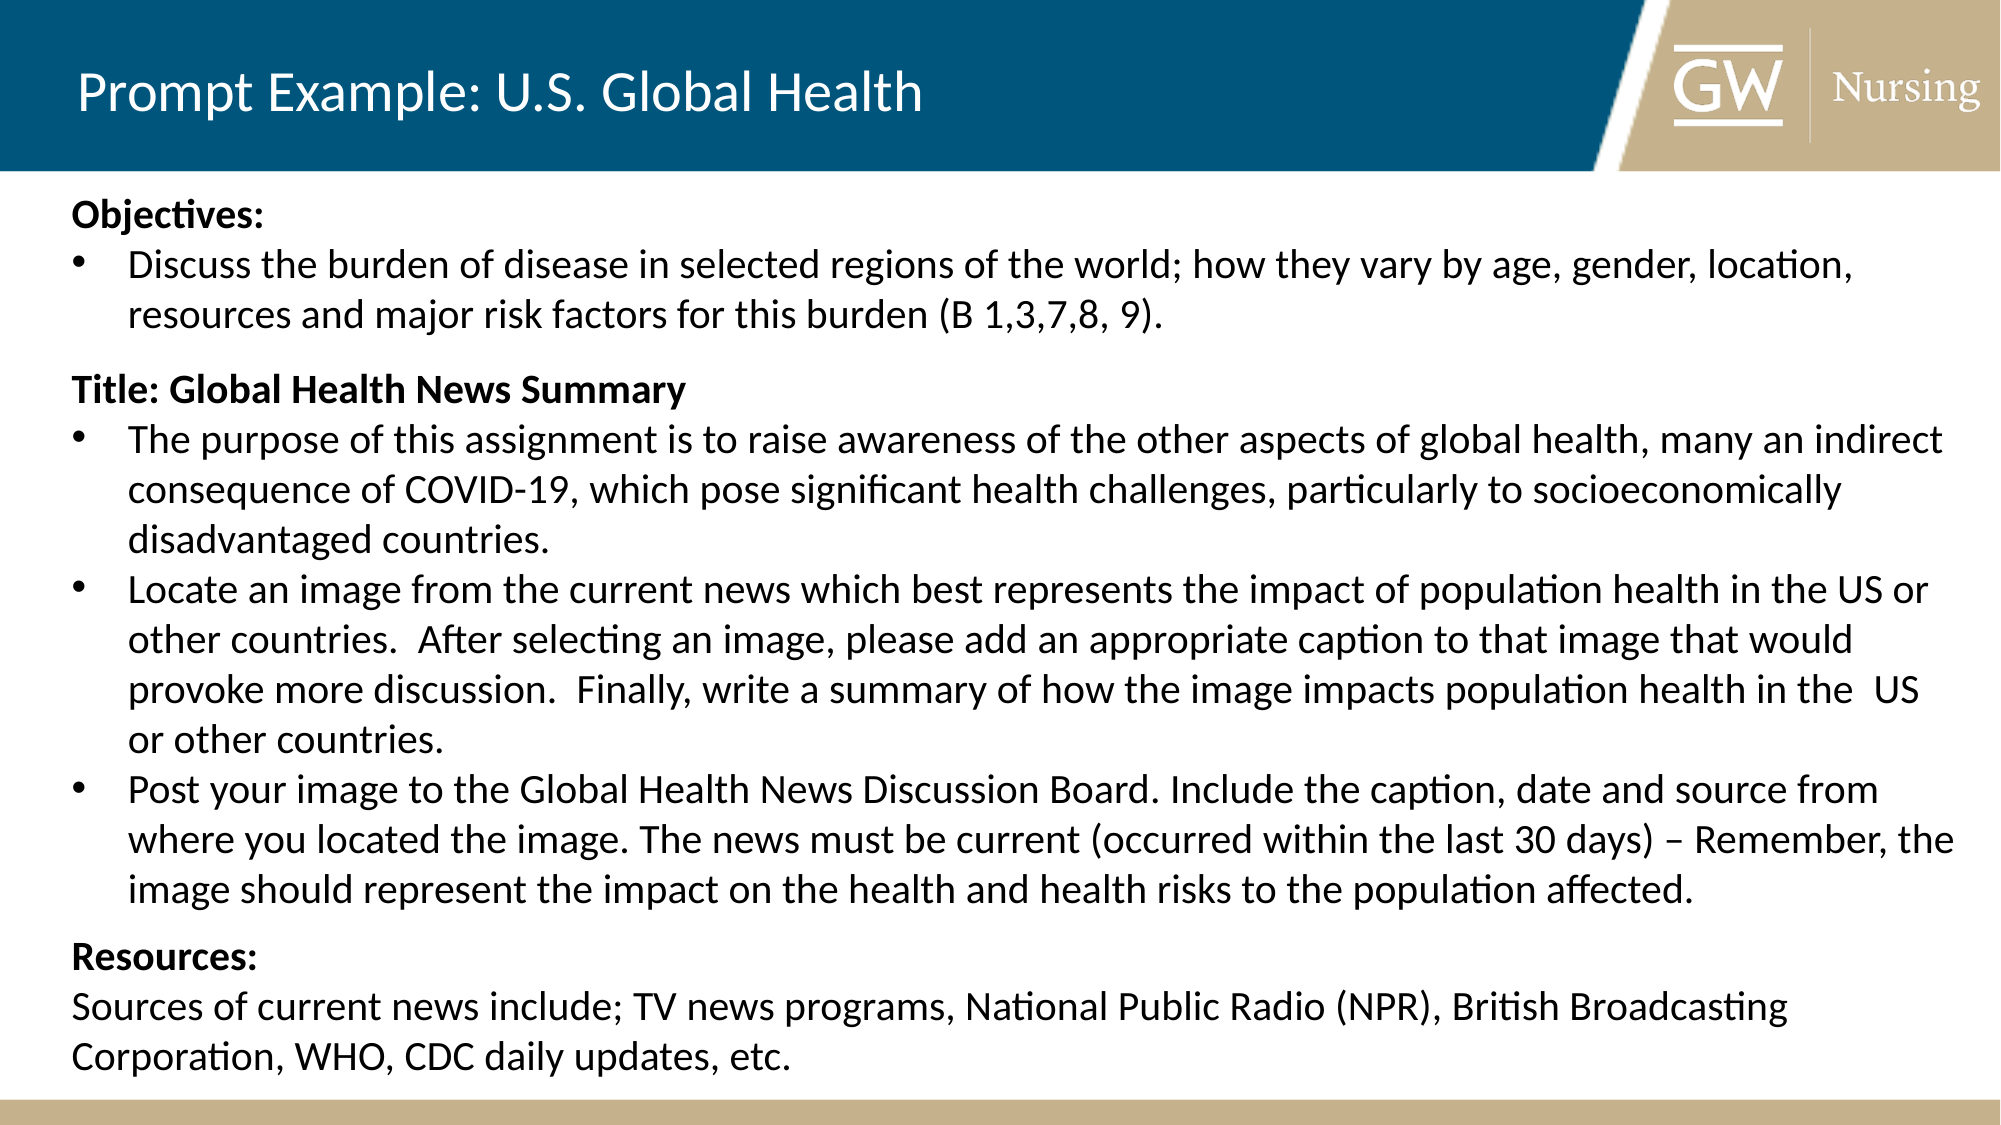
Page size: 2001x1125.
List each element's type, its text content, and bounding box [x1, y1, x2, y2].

title Prompt Example: U.S. Global Health [62, 0, 1948, 172]
text_box Objectives: Discuss the burden of disease in selected regions of the world; how they vary by age, gender, location, resources and major risk factors for this burden (B 1,3,7,8, 9). Title: Global Health News Summary The purpose of this assignment is to raise awareness of the other aspects of global health, many an indirect consequence of COVID-19, which pose significant health challenges, particularly to socioeconomically disadvantaged countries. Locate an image from the current news which best represents the impact of population health in the US or other countries. After selecting an image, please add an appropriate caption to that image that would provoke more discussion. Finally, write a summary of how the image impacts population health in the US or other countries. Post your image to the Global Health News Discussion Board. Include the caption, date and source from where you located the image. The news must be current (occurred within the last 30 days) – Remember, the image should represent the impact on the health and health risks to the population affected. Resources: Sources of current news include; TV news programs, National Public Radio (NPR), British Broadcasting Corporation, WHO, CDC daily updates, etc. [56, 179, 1975, 1125]
picture [0, 0, 2001, 1125]
